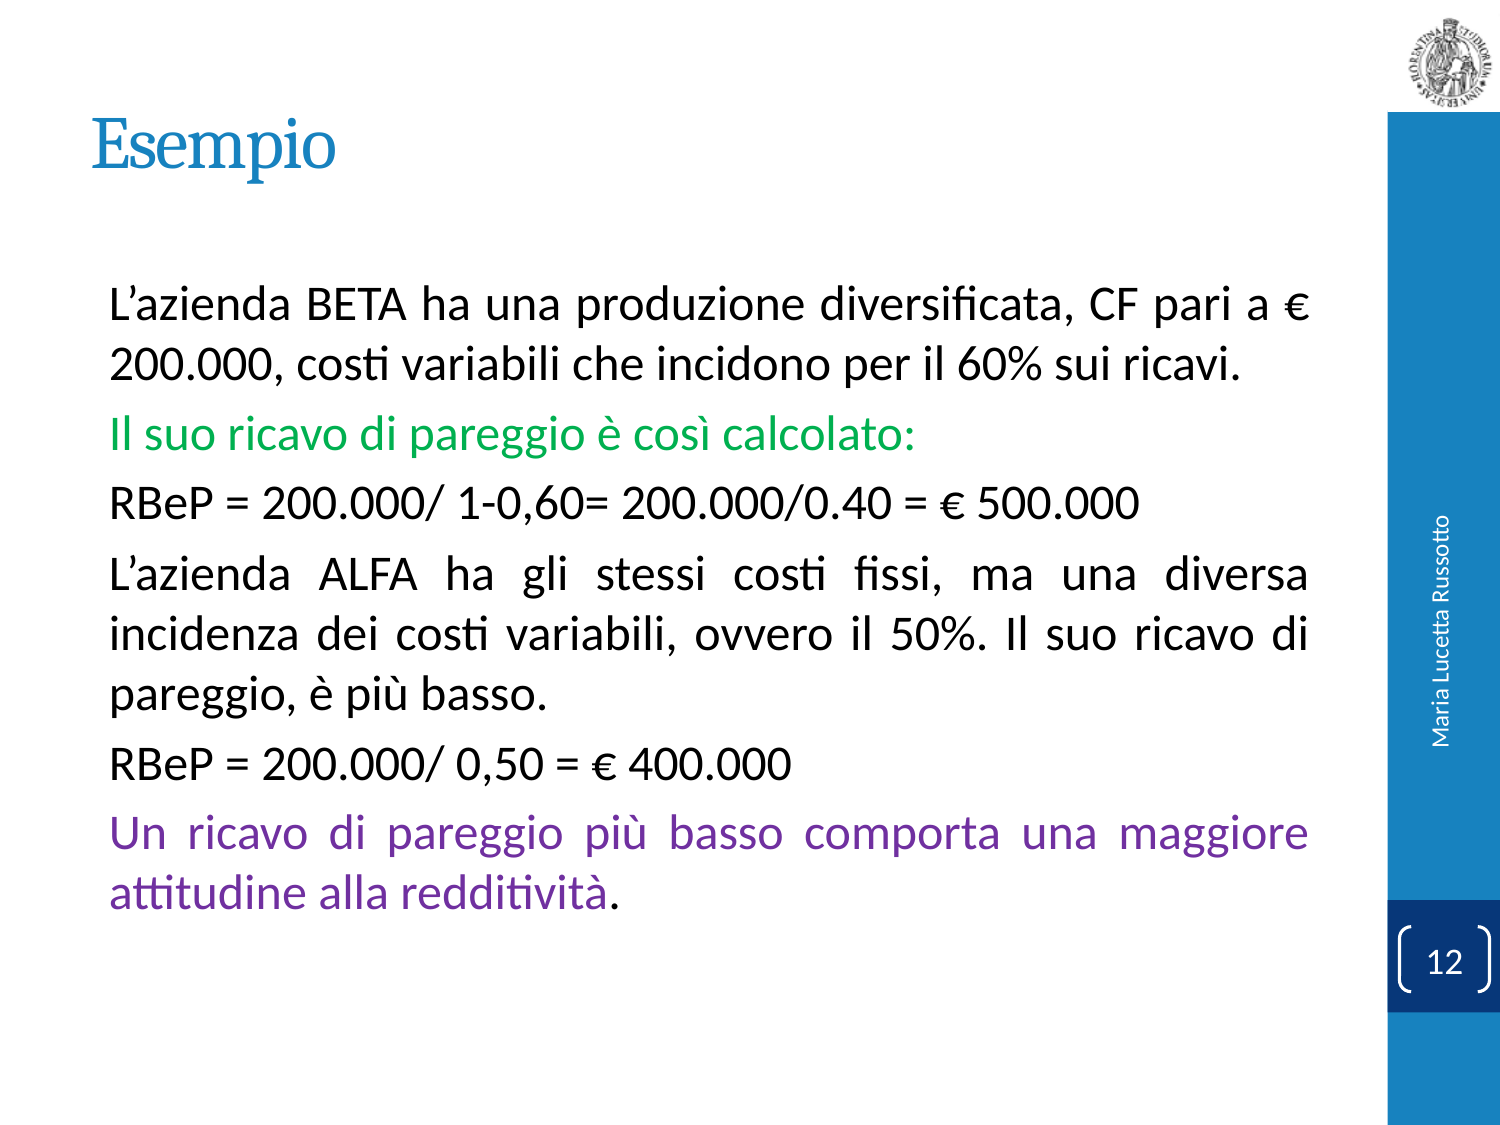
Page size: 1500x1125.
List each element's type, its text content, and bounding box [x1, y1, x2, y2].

slide_number 12 [1397, 925, 1492, 994]
title Esempio [75, 45, 1325, 233]
footer Maria Lucetta Russotto [1408, 500, 1469, 889]
picture [1387, 0, 1500, 112]
list L’azienda BETA ha una produzione diversificata, CF pari a € 200.000, costi variabili che incidono per il 60% sui ricavi. Il suo ricavo di pareggio è così calcolato: RBeP = 200.000/ 1-0,60= 200.000/0.40 = € 500.000 L’azienda ALFA ha gli stessi costi fissi, ma una diversa incidenza dei costi variabili, ovvero il 50%. Il suo ricavo di pareggio, è più basso. RBeP = 200.000/ 0,50 = € 400.000 Un ricavo di pareggio più basso comporta una maggiore attitudine alla redditività. [75, 262, 1325, 1050]
